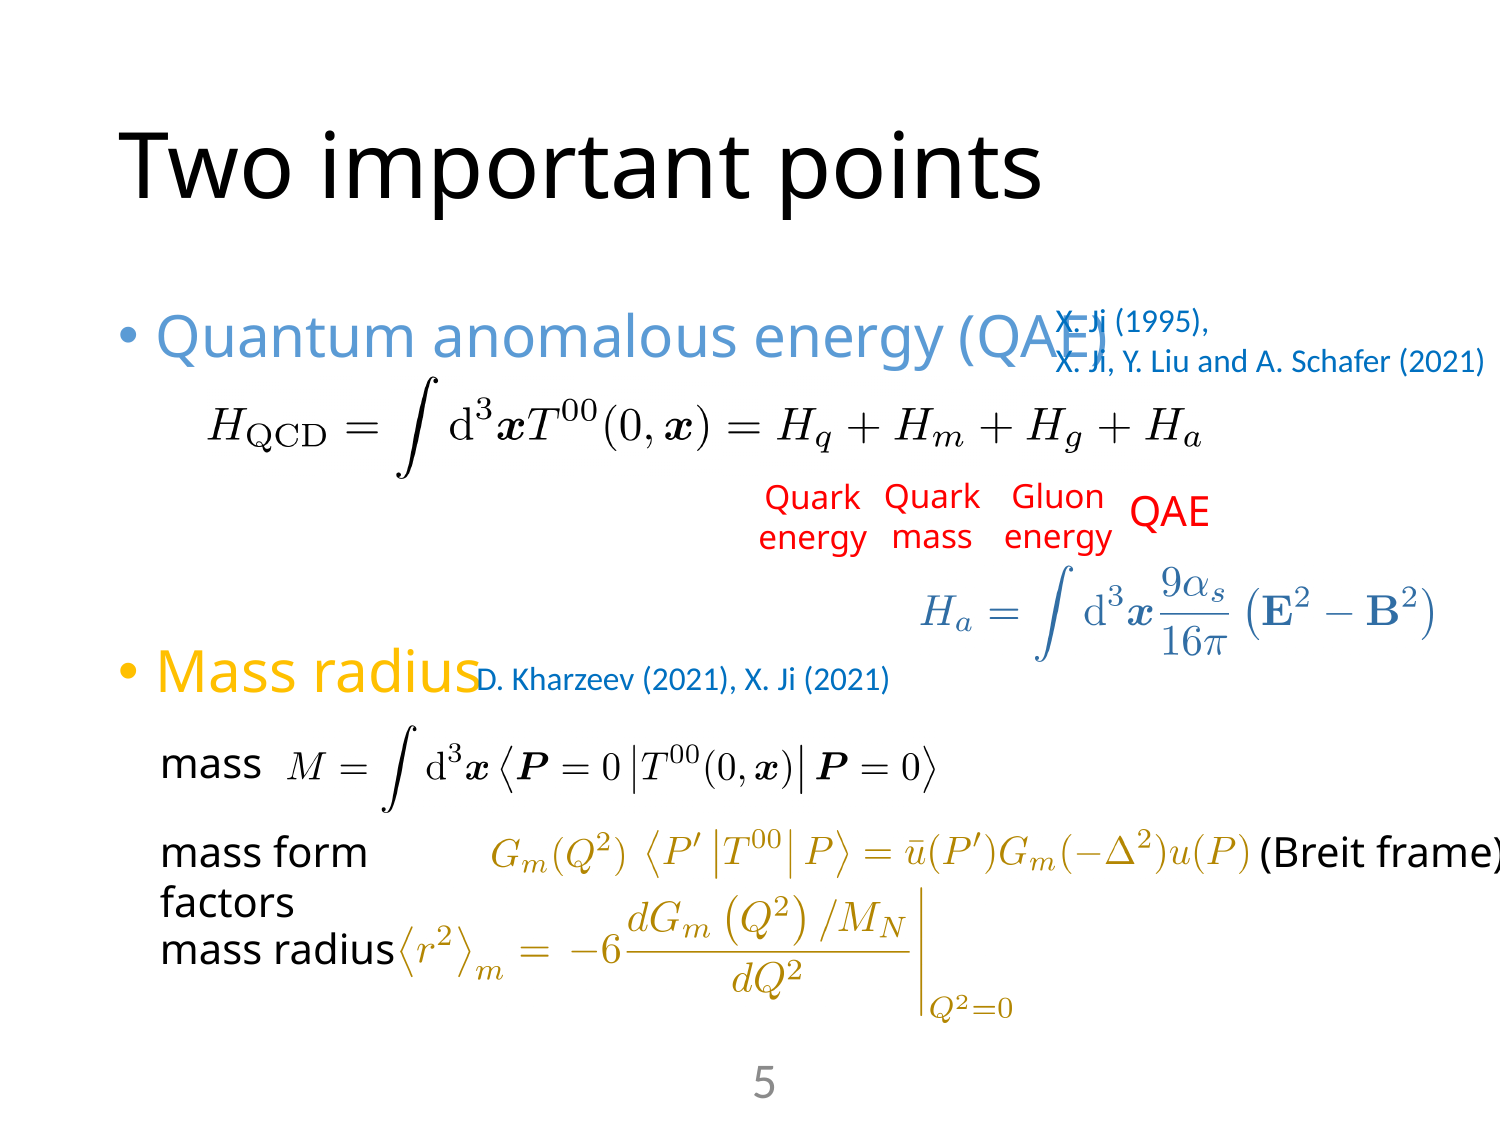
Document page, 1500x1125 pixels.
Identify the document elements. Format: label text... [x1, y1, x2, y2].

text_box Gluon energy [979, 479, 1137, 563]
title Two important points [103, 59, 1397, 278]
picture [207, 376, 1201, 479]
slide_number 5 [736, 1048, 786, 1109]
list Quantum anomalous energy (QAE) Mass radius [103, 299, 1397, 1014]
text_box Quark energy [739, 479, 887, 564]
text_box QAE [1114, 477, 1239, 543]
text_box (Breit frame) [1248, 818, 1500, 884]
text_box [145, 725, 935, 813]
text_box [145, 818, 1248, 884]
text_box D. Kharzeev (2021), X. Ji (2021) [461, 650, 914, 705]
picture [920, 565, 1433, 662]
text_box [145, 887, 1012, 1023]
text_box X. Ji (1995), X. Ji, Y. Liu and A. Schafer (2021) [1040, 291, 1500, 387]
text_box Quark mass [859, 479, 979, 563]
